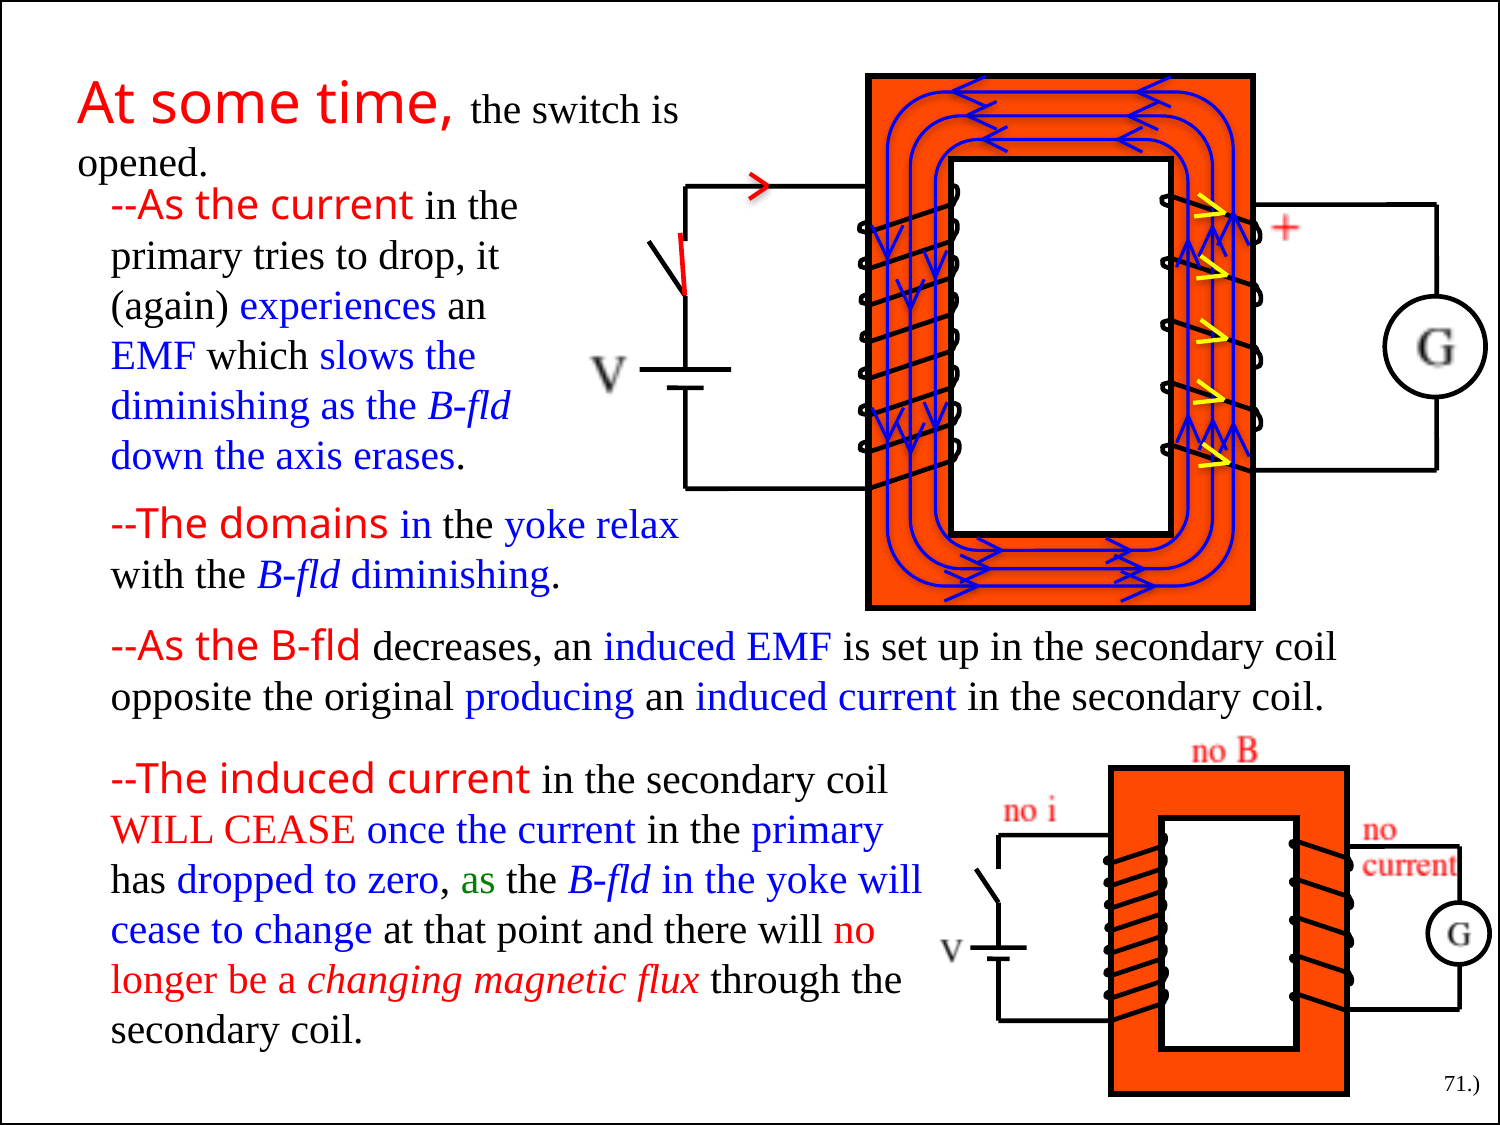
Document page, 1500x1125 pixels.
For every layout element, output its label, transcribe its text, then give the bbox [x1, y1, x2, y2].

text_box [860, 368, 866, 378]
text_box [1384, 296, 1486, 398]
text_box [860, 294, 866, 304]
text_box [1192, 193, 1231, 467]
text_box [860, 405, 866, 415]
text_box [859, 222, 866, 233]
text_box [936, 731, 1490, 1094]
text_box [871, 76, 1250, 602]
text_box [584, 350, 631, 398]
text_box [860, 441, 866, 452]
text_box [1411, 323, 1459, 370]
text_box [0, 0, 1500, 1125]
text_box [861, 332, 866, 341]
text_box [749, 173, 769, 200]
text_box [860, 258, 866, 269]
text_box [1254, 195, 1262, 244]
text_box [1266, 205, 1306, 245]
text_box --The induced current in the secondary coil WILL CEASE once the current in the primary has dropped to zero, as the B-fld in the yoke will cease to change at that point and there will no longer be a changing magnetic flux through the secondary coil. [95, 744, 931, 1059]
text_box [1254, 381, 1262, 430]
text_box 71.) [1430, 1061, 1495, 1103]
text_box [1254, 257, 1262, 306]
text_box --The domains in the yoke relax with the B-fld diminishing. [95, 488, 704, 604]
text_box At some time, the switch is opened. [62, 57, 815, 193]
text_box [1254, 319, 1262, 368]
